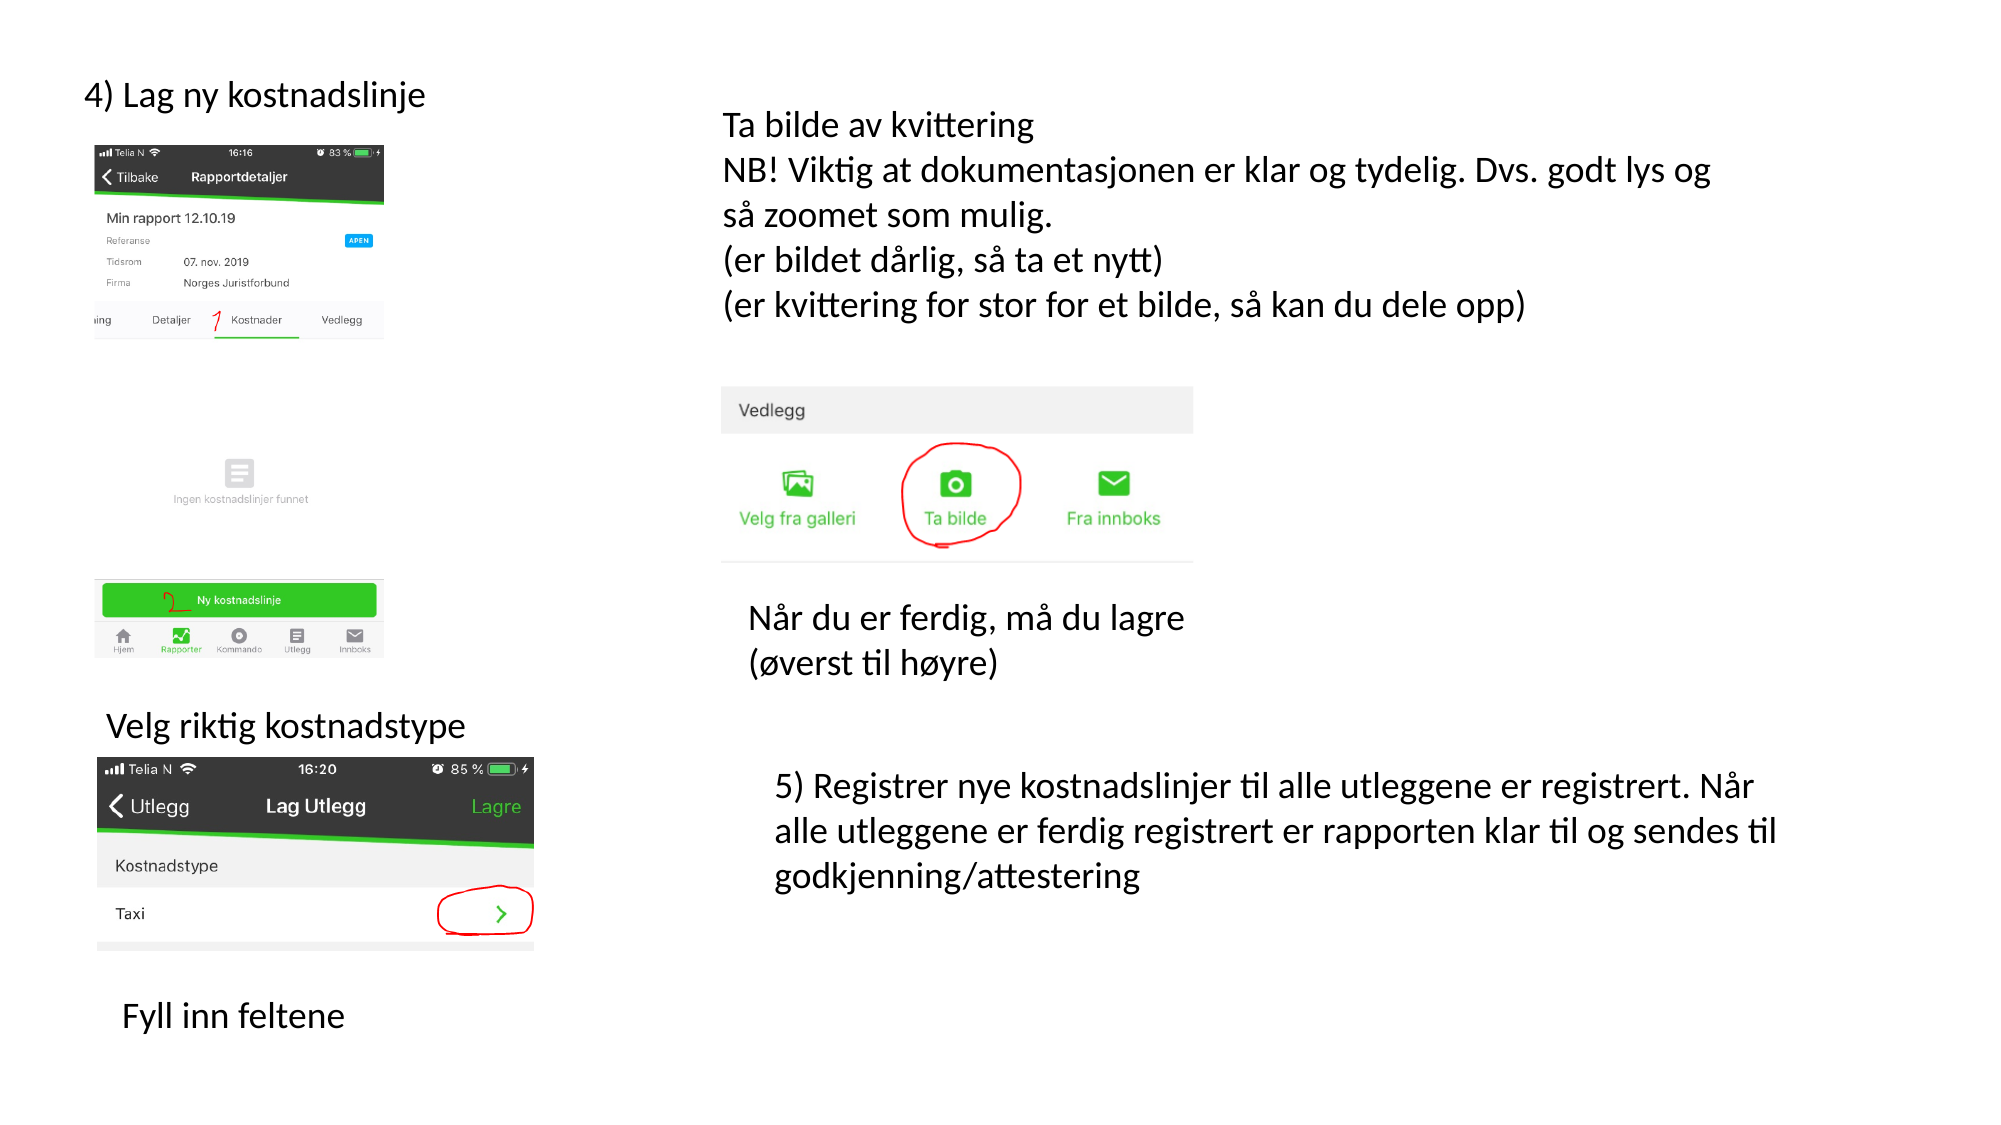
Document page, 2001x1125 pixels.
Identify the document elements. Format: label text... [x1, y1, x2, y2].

picture [721, 381, 1218, 563]
text_box Velg riktig kostnadstype [91, 693, 536, 754]
text_box Når du er ferdig, må du lagre (øverst til høyre) [733, 585, 1324, 690]
text_box 5) Registrer nye kostnadslinjer til alle utleggene er registrert. Når alle utleggene er ferdig registrert er rapporten klar til og sendes til godkjenning/attestering [759, 753, 1798, 904]
picture [94, 753, 535, 951]
text_box Ta bilde av kvittering NB! Viktig at dokumentasjonen er klar og tydelig. Dvs. godt lys og så zoomet som mulig. (er bildet dårlig, så ta et nytt) (er kvittering for stor for et bilde, så kan du dele opp) [707, 93, 1747, 378]
text_box 4) Lag ny kostnadslinje [69, 62, 1000, 123]
text_box Fyll inn feltene [107, 983, 599, 1044]
picture [91, 142, 390, 659]
